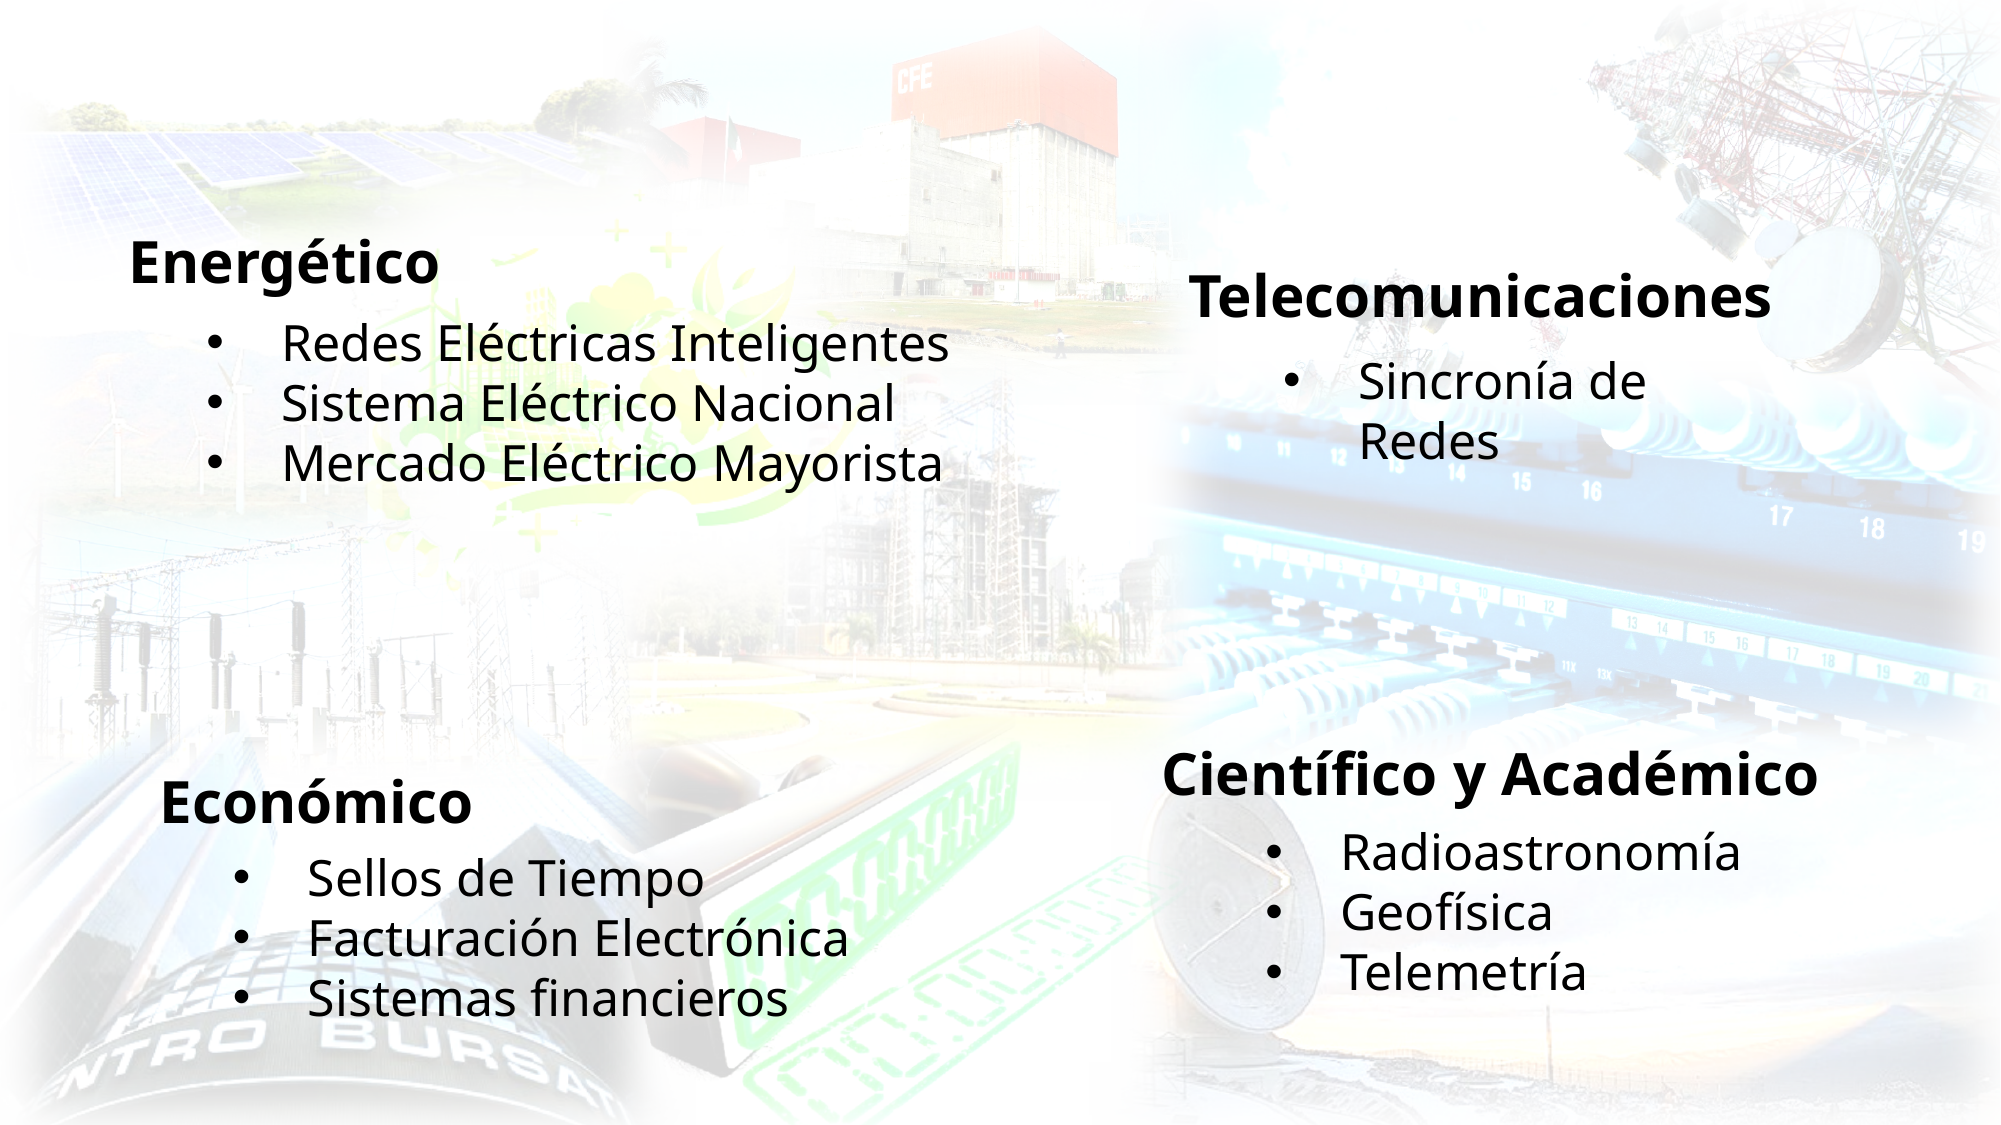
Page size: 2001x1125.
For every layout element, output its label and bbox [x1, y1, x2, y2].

text_box [0, 0, 2000, 1125]
text_box [1205, 251, 1785, 418]
text_box [1171, 729, 1810, 1011]
text_box [130, 217, 999, 501]
text_box [156, 758, 895, 1036]
